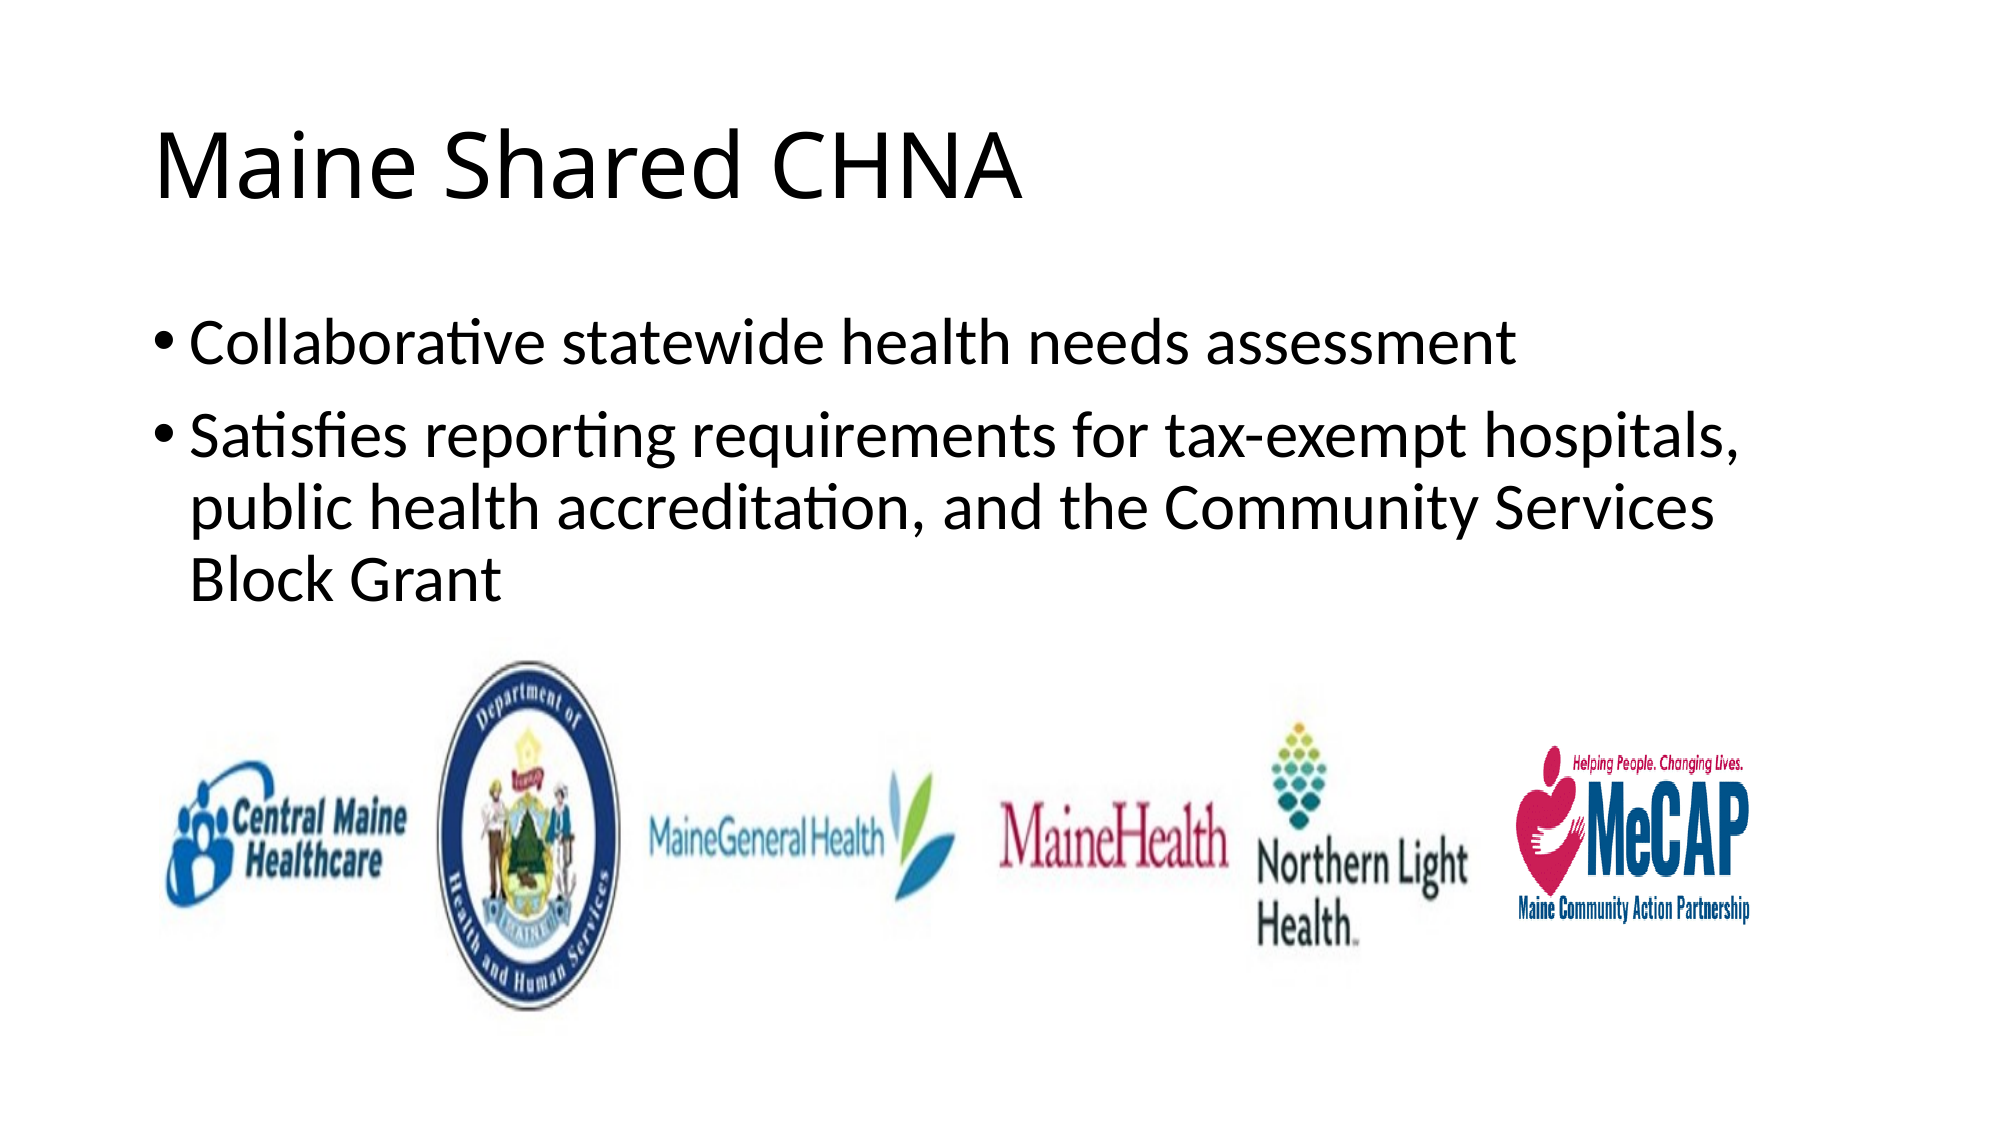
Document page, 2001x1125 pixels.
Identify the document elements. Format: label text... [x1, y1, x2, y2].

list Collaborative statewide health needs assessment Satisfies reporting requirements for tax-exempt hospitals, public health accreditation, and the Community Services Block Grant [137, 299, 1863, 1014]
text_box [159, 637, 1752, 1036]
title Maine Shared CHNA [137, 59, 1863, 278]
